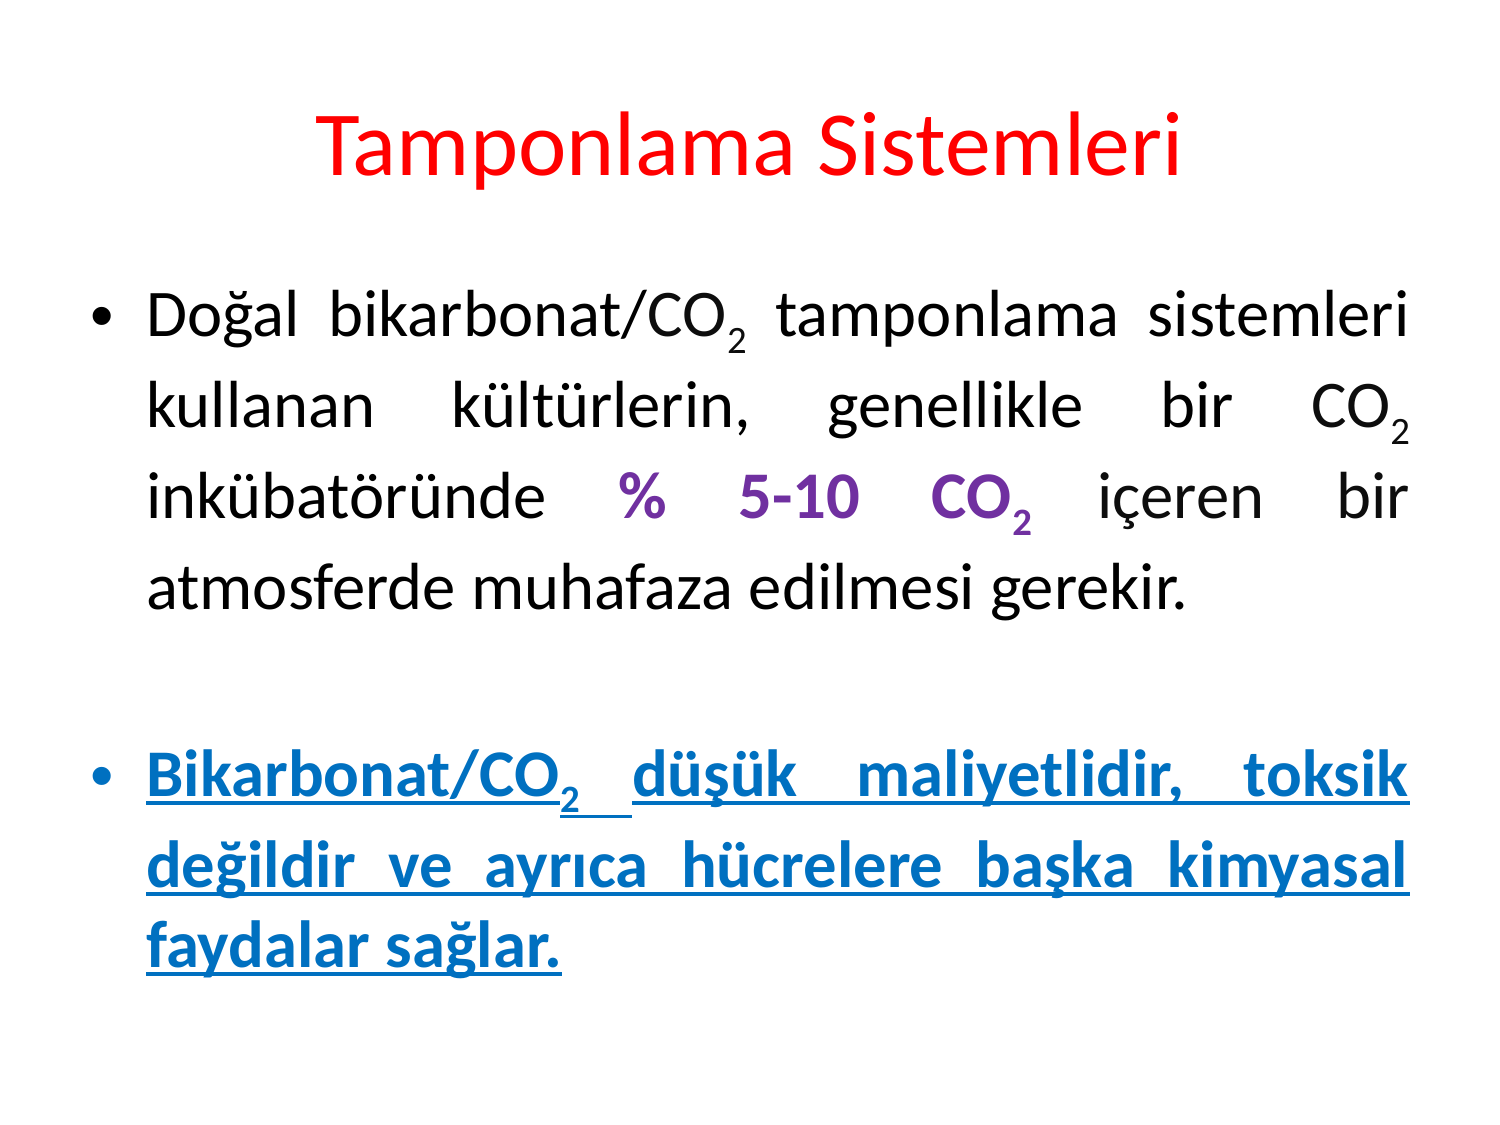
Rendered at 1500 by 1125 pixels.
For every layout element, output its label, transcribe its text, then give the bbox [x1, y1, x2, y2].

title Tamponlama Sistemleri [75, 45, 1425, 233]
list Doğal bikarbonat/CO2 tamponlama sistemleri kullanan kültürlerin, genellikle bir CO2 inkübatöründe % 5-10 CO2 içeren bir atmosferde muhafaza edilmesi gerekir. Bikarbonat/CO2 düşük maliyetlidir, toksik değildir ve ayrıca hücrelere başka kimyasal faydalar sağlar. [75, 262, 1425, 1005]
